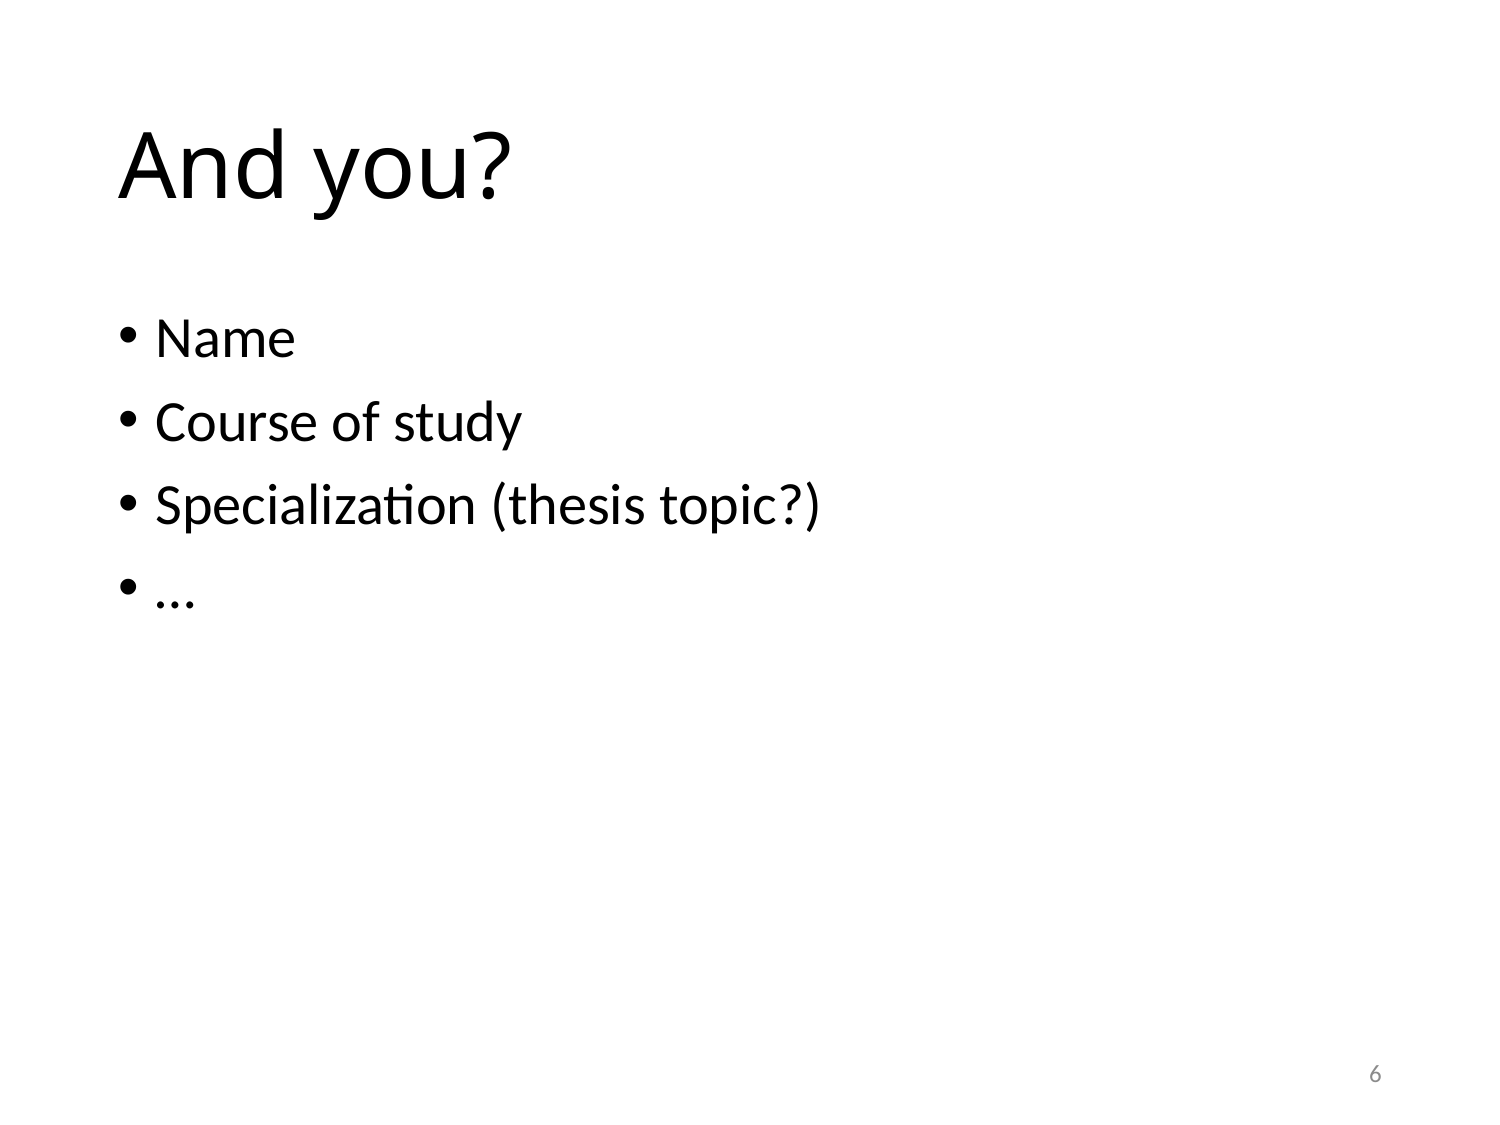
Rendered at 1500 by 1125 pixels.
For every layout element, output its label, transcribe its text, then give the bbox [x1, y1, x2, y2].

slide_number 6 [1059, 1042, 1397, 1103]
title And you? [103, 59, 1397, 278]
list Name Course of study Specialization (thesis topic?) … [103, 299, 1397, 1014]
